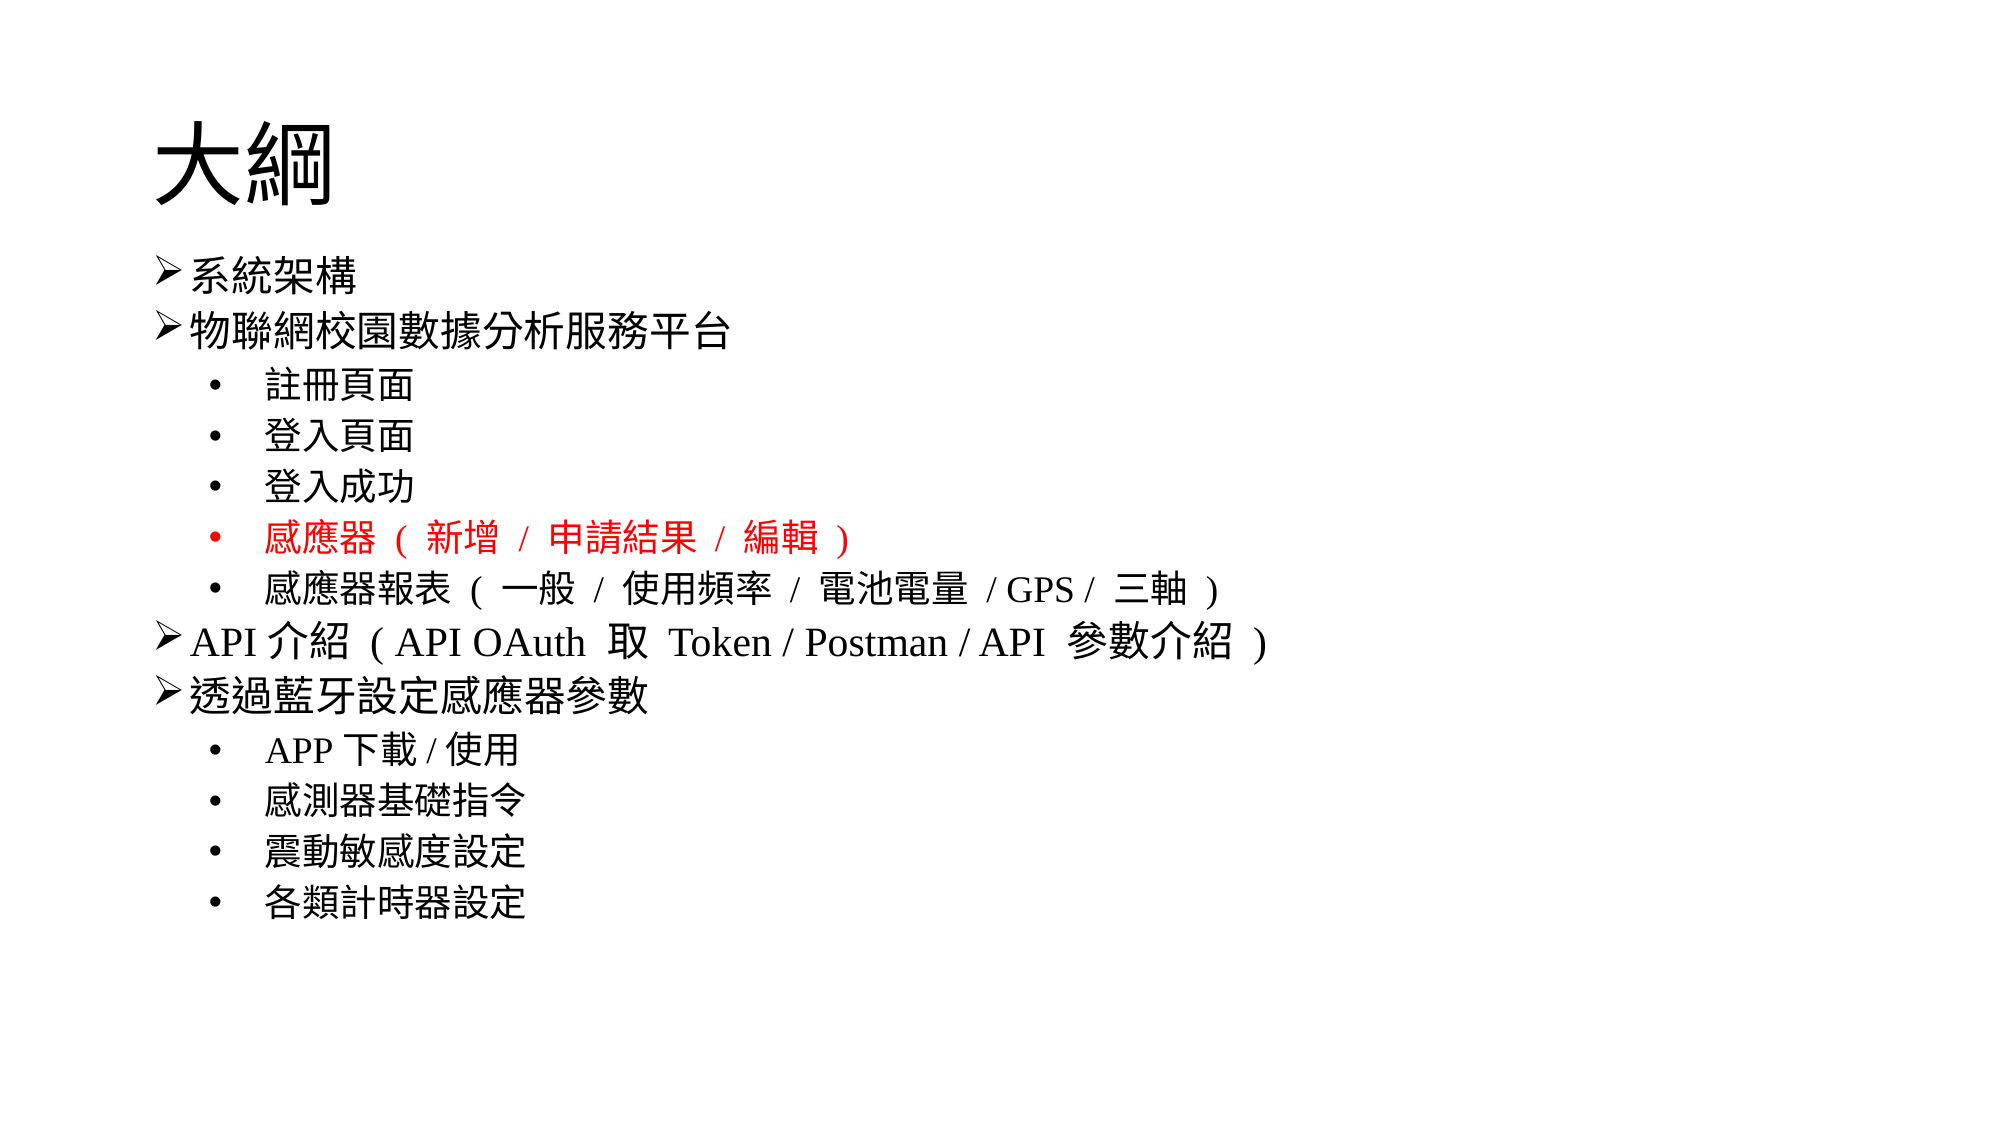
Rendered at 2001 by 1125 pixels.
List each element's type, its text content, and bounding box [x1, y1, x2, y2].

list 系統架構 物聯網校園數據分析服務平台 註冊頁面 登入頁面 登入成功 感應器 ( 新增 / 申請結果 / 編輯 ) 感應器報表 ( 一般 / 使用頻率 / 電池電量 / GPS / 三軸 ) API介紹 ( API OAuth 取 Token / Postman / API 參數介紹 ) 透過藍牙設定感應器參數 APP下載/使用 感測器基礎指令 震動敏感度設定 各類計時器設定 [137, 247, 1863, 1055]
title 大綱 [137, 59, 1863, 247]
